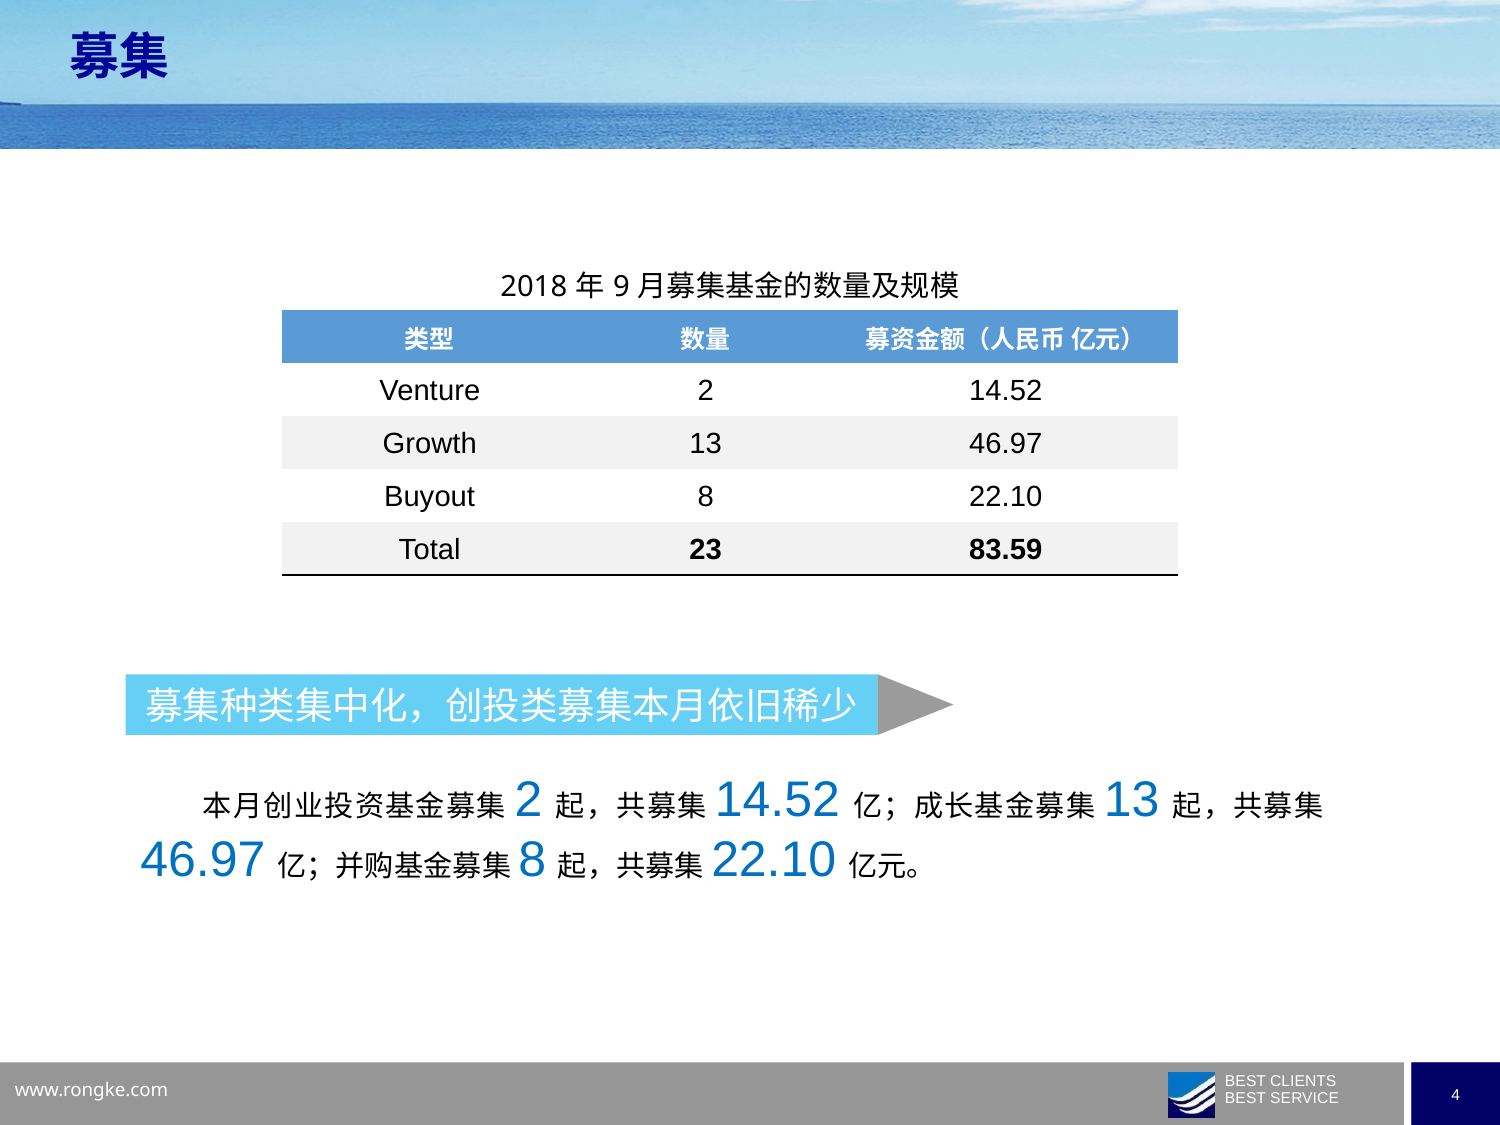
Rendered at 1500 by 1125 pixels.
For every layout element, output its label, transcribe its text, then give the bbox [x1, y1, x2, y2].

table_cell 22.10 [834, 469, 1178, 522]
table_cell 14.52 [834, 363, 1178, 416]
table_cell 83.59 [834, 522, 1178, 574]
table_cell 数量 [578, 310, 834, 363]
table_cell 募资金额（人民币 亿元） [834, 310, 1178, 363]
table_cell Total [282, 522, 578, 574]
table_cell 23 [578, 522, 834, 574]
table_header 2018年9月募集基金的数量及规模 [282, 257, 1178, 310]
table_cell 46.97 [834, 416, 1178, 469]
table_cell 8 [578, 469, 834, 522]
table_cell 13 [578, 416, 834, 469]
text_box 本月创业投资基金募集2起，共募集14.52亿；成长基金募集13起，共募集46.97亿；并购基金募集8起，共募集22.10亿元。 [125, 758, 1346, 894]
table_cell Buyout [282, 469, 578, 522]
table_cell 2 [578, 363, 834, 416]
table_cell 类型 [282, 310, 578, 363]
picture [1168, 1072, 1215, 1118]
table_cell Growth [282, 416, 578, 469]
picture [0, 0, 1500, 149]
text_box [125, 674, 954, 735]
table_cell Venture [282, 363, 578, 416]
text_box 募集 [54, 23, 1405, 128]
